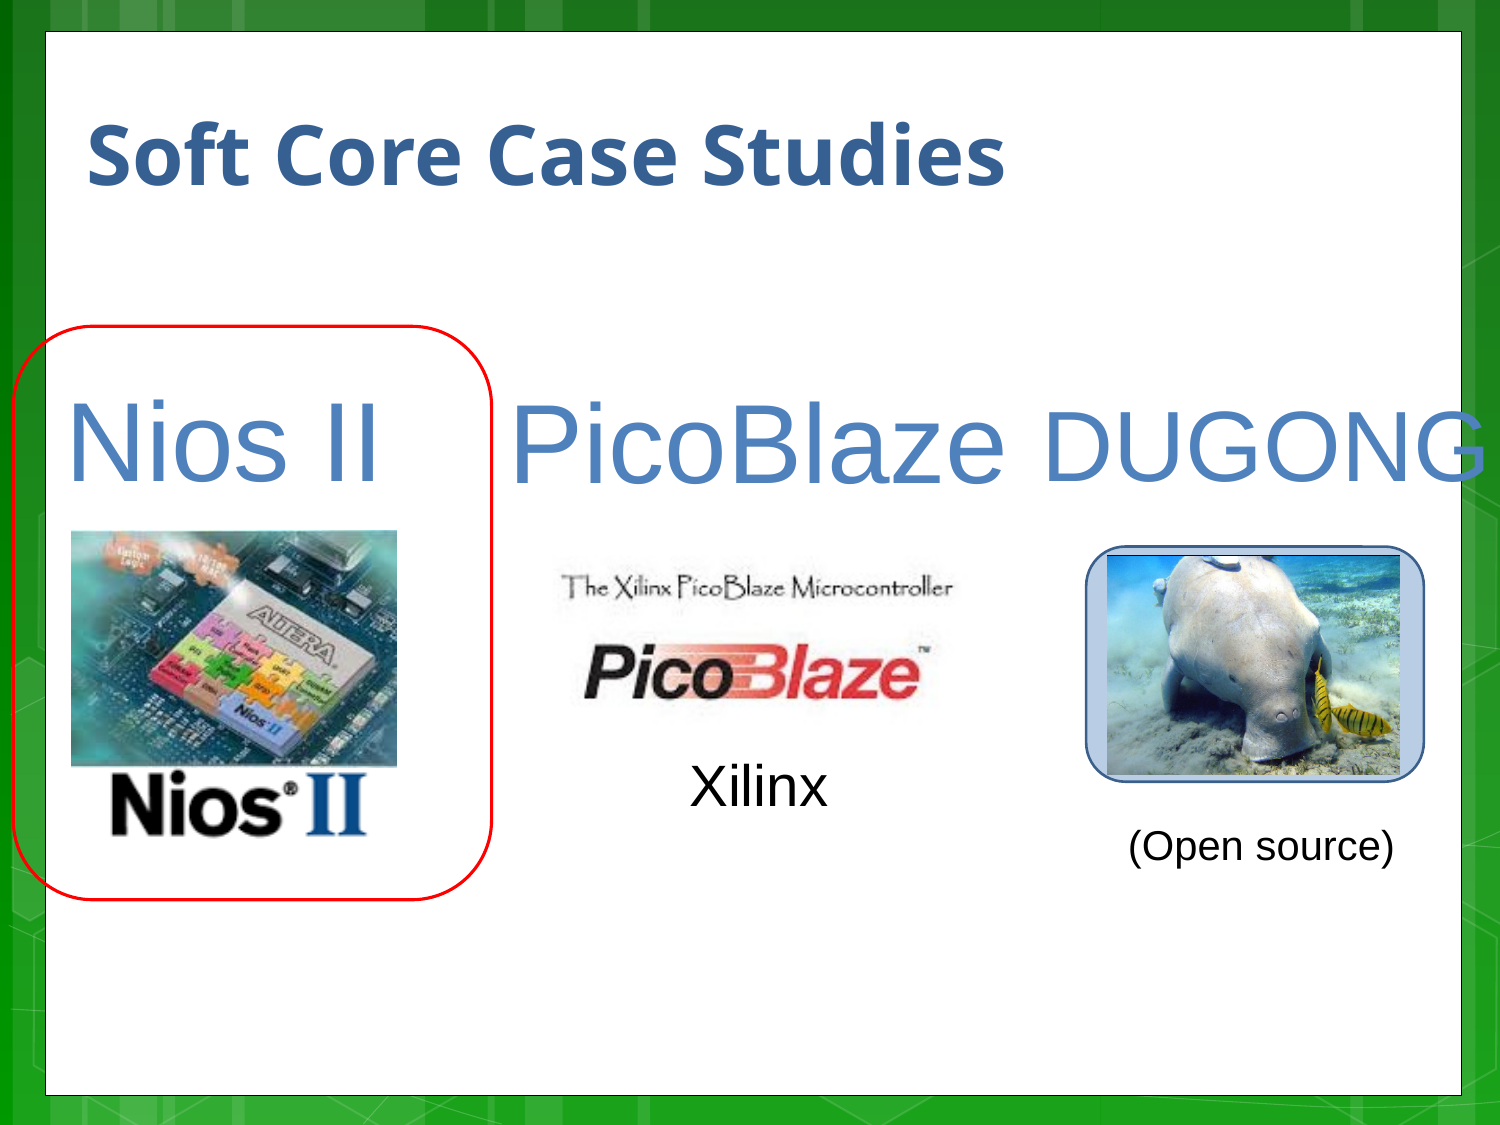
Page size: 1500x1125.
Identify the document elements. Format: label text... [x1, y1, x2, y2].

text_box [11, 324, 493, 902]
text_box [65, 361, 397, 849]
title Soft Core Case Studies [71, 37, 1402, 210]
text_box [526, 363, 991, 827]
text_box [1024, 374, 1500, 878]
